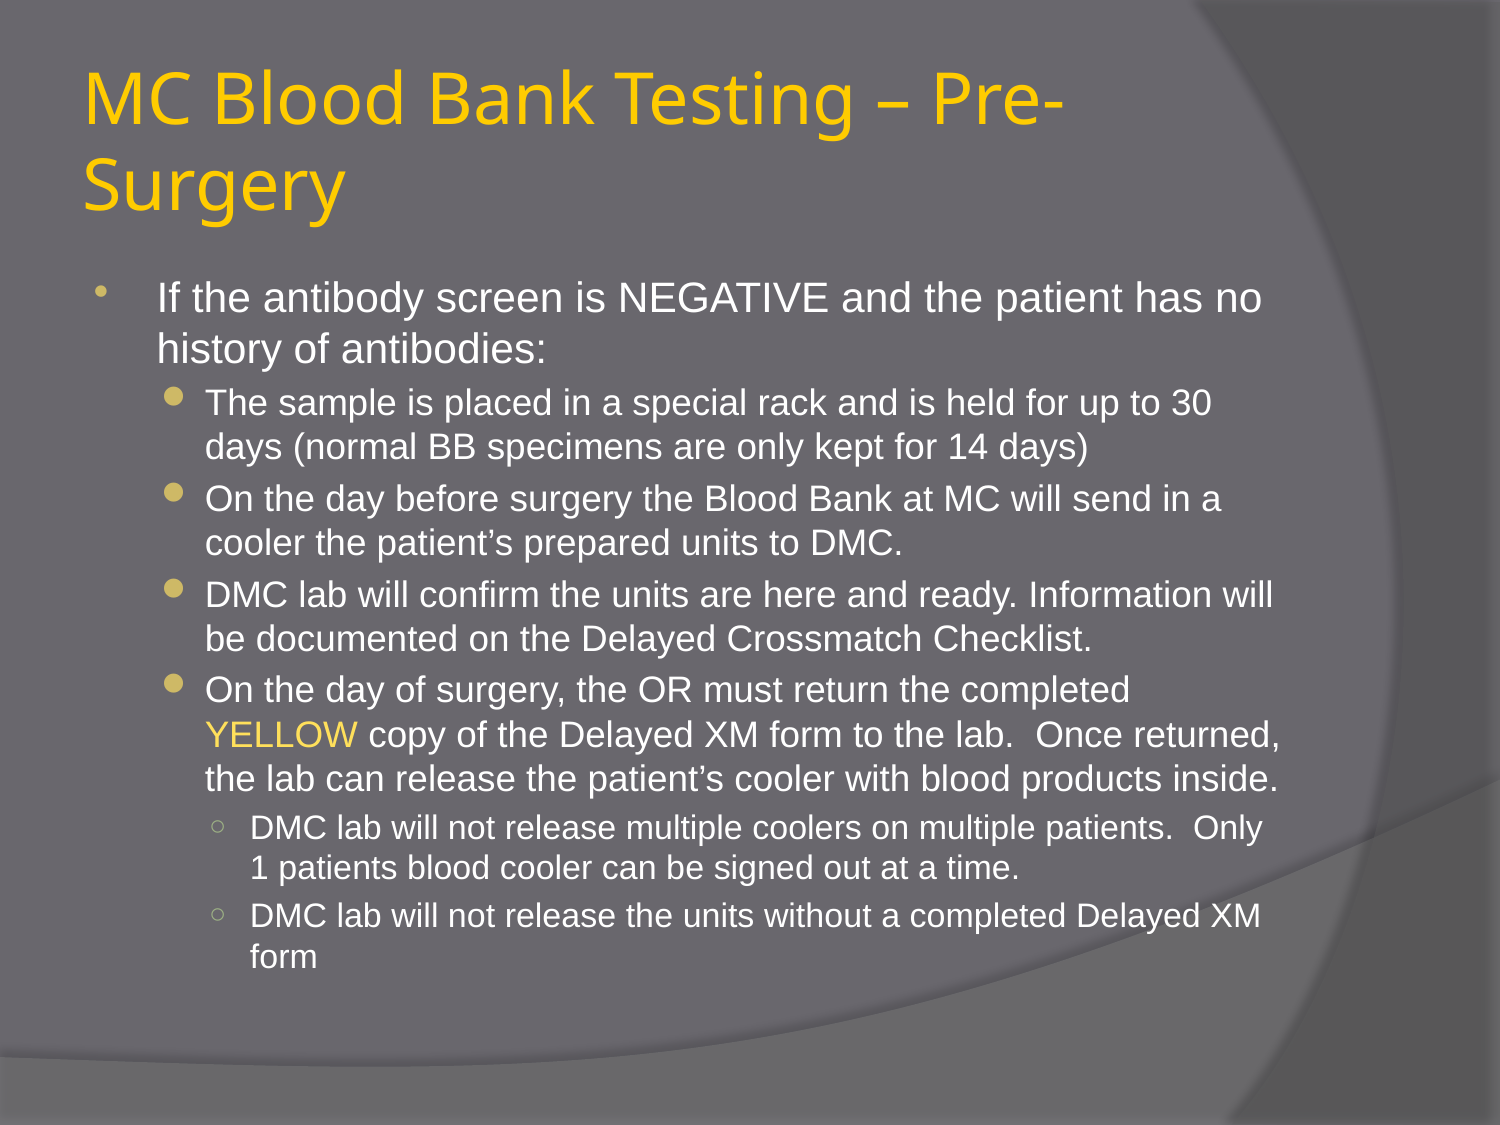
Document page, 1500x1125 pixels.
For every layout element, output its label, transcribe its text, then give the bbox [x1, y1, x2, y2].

title MC Blood Bank Testing – Pre-Surgery [75, 45, 1300, 233]
list If the antibody screen is NEGATIVE and the patient has no history of antibodies: The sample is placed in a special rack and is held for up to 30 days (normal BB specimens are only kept for 14 days) On the day before surgery the Blood Bank at MC will send in a cooler the patient’s prepared units to DMC. DMC lab will confirm the units are here and ready. Information will be documented on the Delayed Crossmatch Checklist. On the day of surgery, the OR must return the completed YELLOW copy of the Delayed XM form to the lab. Once returned, the lab can release the patient’s cooler with blood products inside. DMC lab will not release multiple coolers on multiple patients. Only 1 patients blood cooler can be signed out at a time. DMC lab will not release the units without a completed Delayed XM form [75, 262, 1300, 1005]
